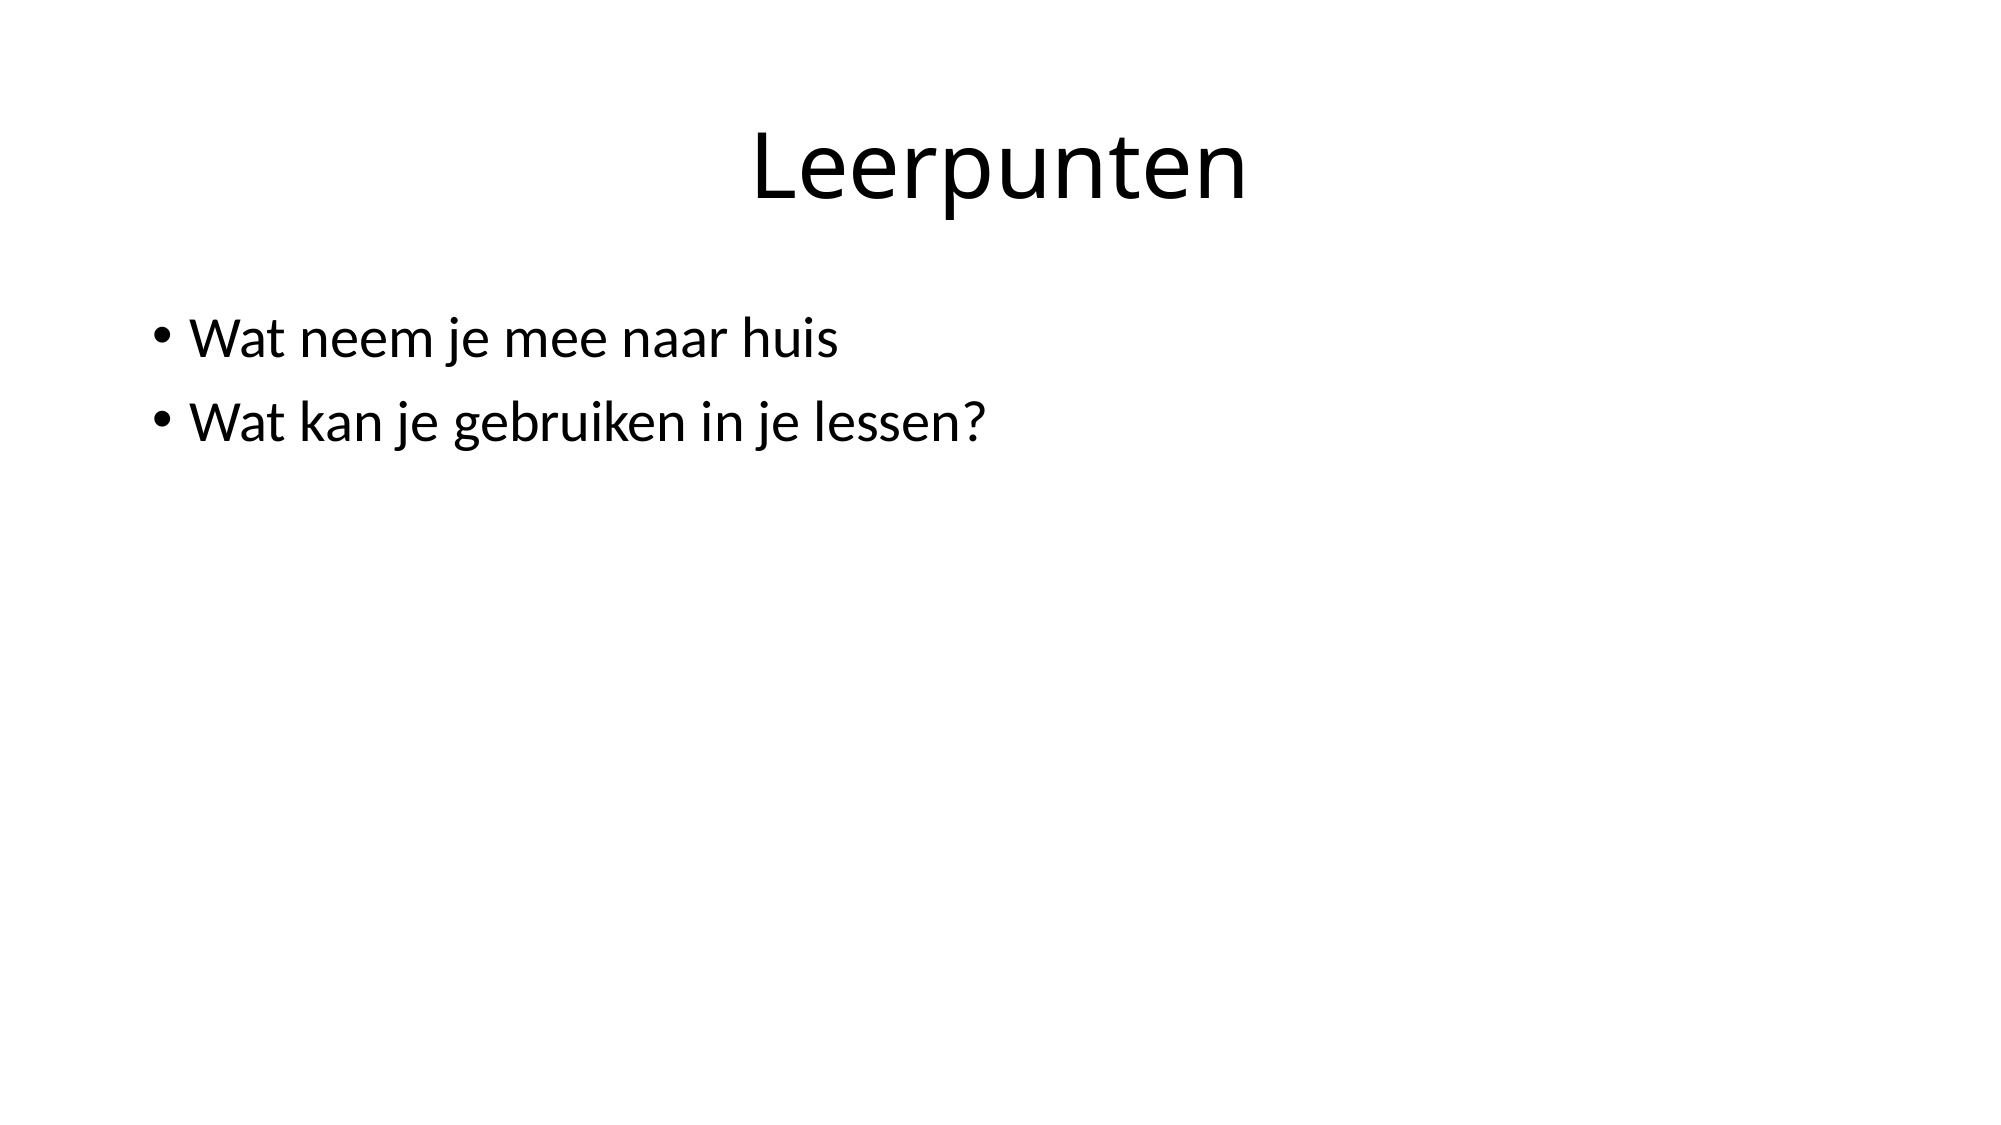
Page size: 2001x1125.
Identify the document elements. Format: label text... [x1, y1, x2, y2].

title Leerpunten [137, 59, 1863, 278]
list Wat neem je mee naar huis Wat kan je gebruiken in je lessen? [137, 299, 1863, 1014]
